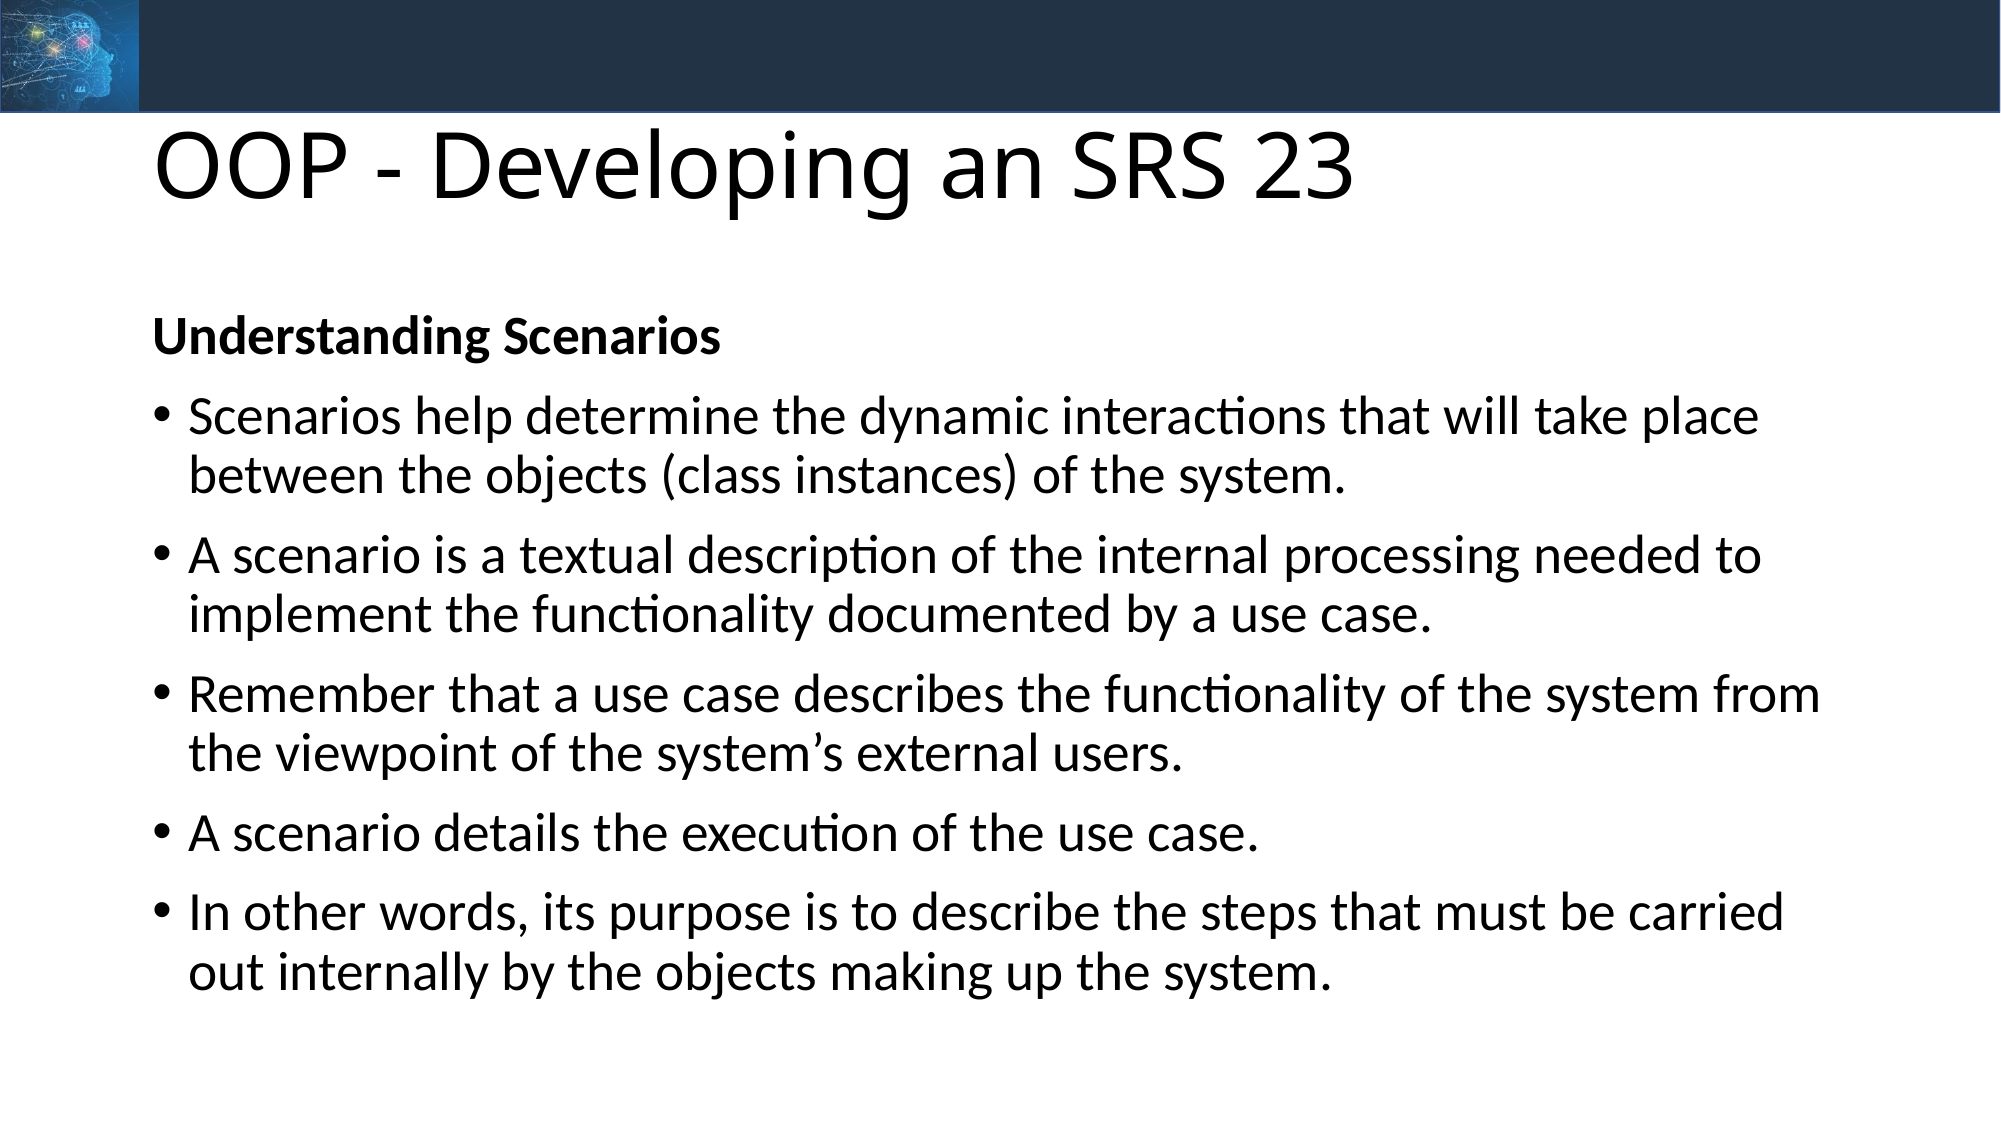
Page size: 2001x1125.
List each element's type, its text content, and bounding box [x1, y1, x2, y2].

list Understanding Scenarios Scenarios help determine the dynamic interactions that will take place between the objects (class instances) of the system. A scenario is a textual description of the internal processing needed to implement the functionality documented by a use case. Remember that a use case describes the functionality of the system from the viewpoint of the system’s external users. A scenario details the execution of the use case. In other words, its purpose is to describe the steps that must be carried out internally by the objects making up the system. [137, 299, 1863, 1014]
title OOP - Developing an SRS 23 [137, 59, 1863, 278]
picture [2, 0, 139, 111]
